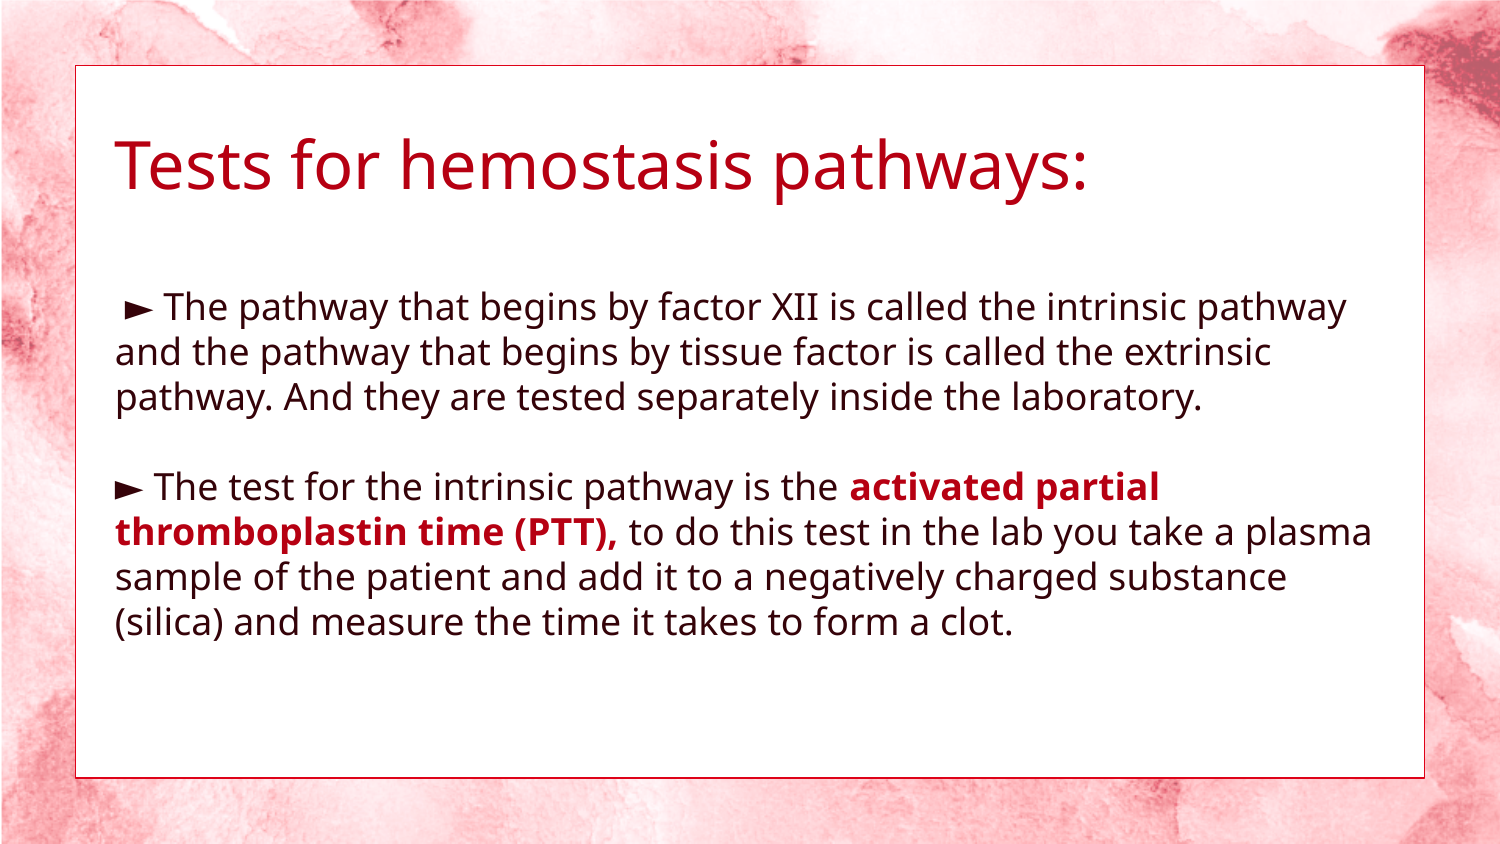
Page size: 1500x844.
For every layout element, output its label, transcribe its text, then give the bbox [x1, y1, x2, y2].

list Tests for hemostasis pathways: ► The pathway that begins by factor XII is called the intrinsic pathway and the pathway that begins by tissue factor is called the extrinsic pathway. And they are tested separately inside the laboratory. ► The test for the intrinsic pathway is the activated partial thromboplastin time (PTT), to do this test in the lab you take a plasma sample of the patient and add it to a negatively charged substance (silica) and measure the time it takes to form a clot. [77, 108, 1389, 659]
